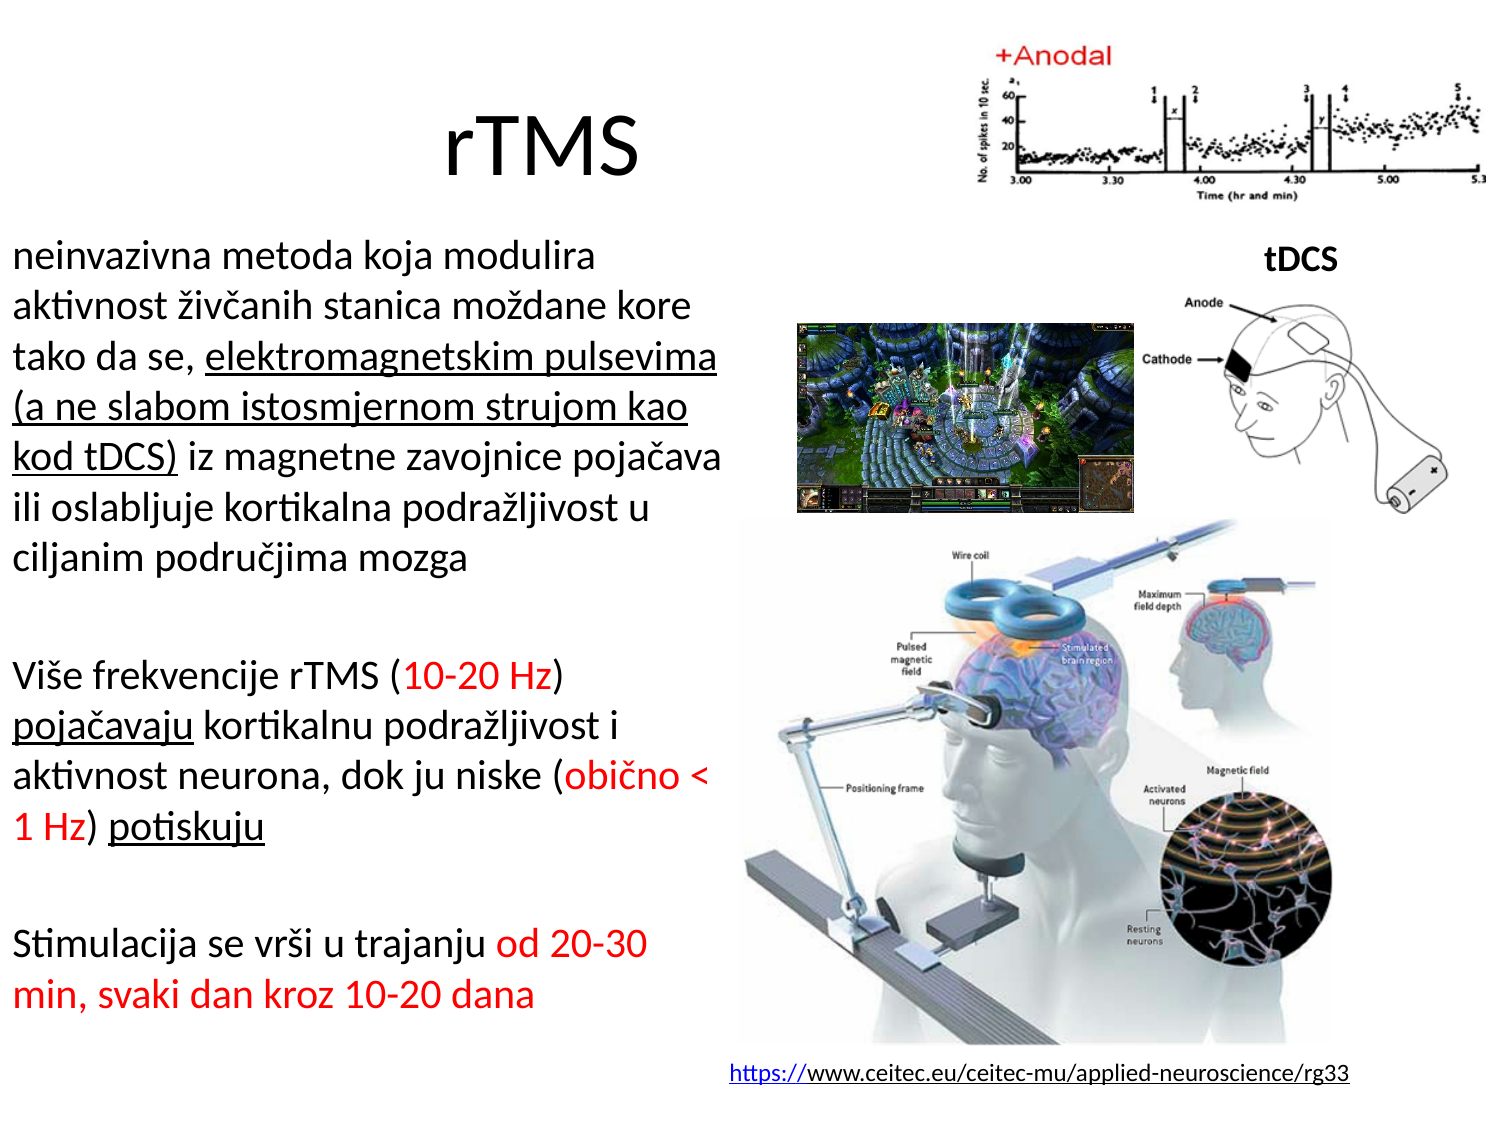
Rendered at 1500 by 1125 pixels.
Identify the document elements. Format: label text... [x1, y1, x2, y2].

text_box tDCS [1249, 229, 1368, 281]
picture [737, 517, 1334, 1047]
picture [796, 282, 1456, 514]
text_box https://www.ceitec.eu/ceitec-mu/applied-neuroscience/rg33 [714, 1048, 1374, 1094]
title rTMS [75, 45, 1010, 233]
list neinvazivna metoda koja modulira aktivnost živčanih stanica moždane kore tako da se, elektromagnetskim pulsevima (a ne slabom istosmjernom strujom kao kod tDCS) iz magnetne zavojnice pojačava ili oslabljuje kortikalna podražljivost u ciljanim područjima mozga Više frekvencije rTMS (10-20 Hz) pojačavaju kortikalnu podražljivost i aktivnost neurona, dok ju niske (obično < 1 Hz) potiskuju Stimulacija se vrši u trajanju od 20-30 min, svaki dan kroz 10-20 dana [0, 219, 739, 1059]
picture [964, 40, 1486, 221]
